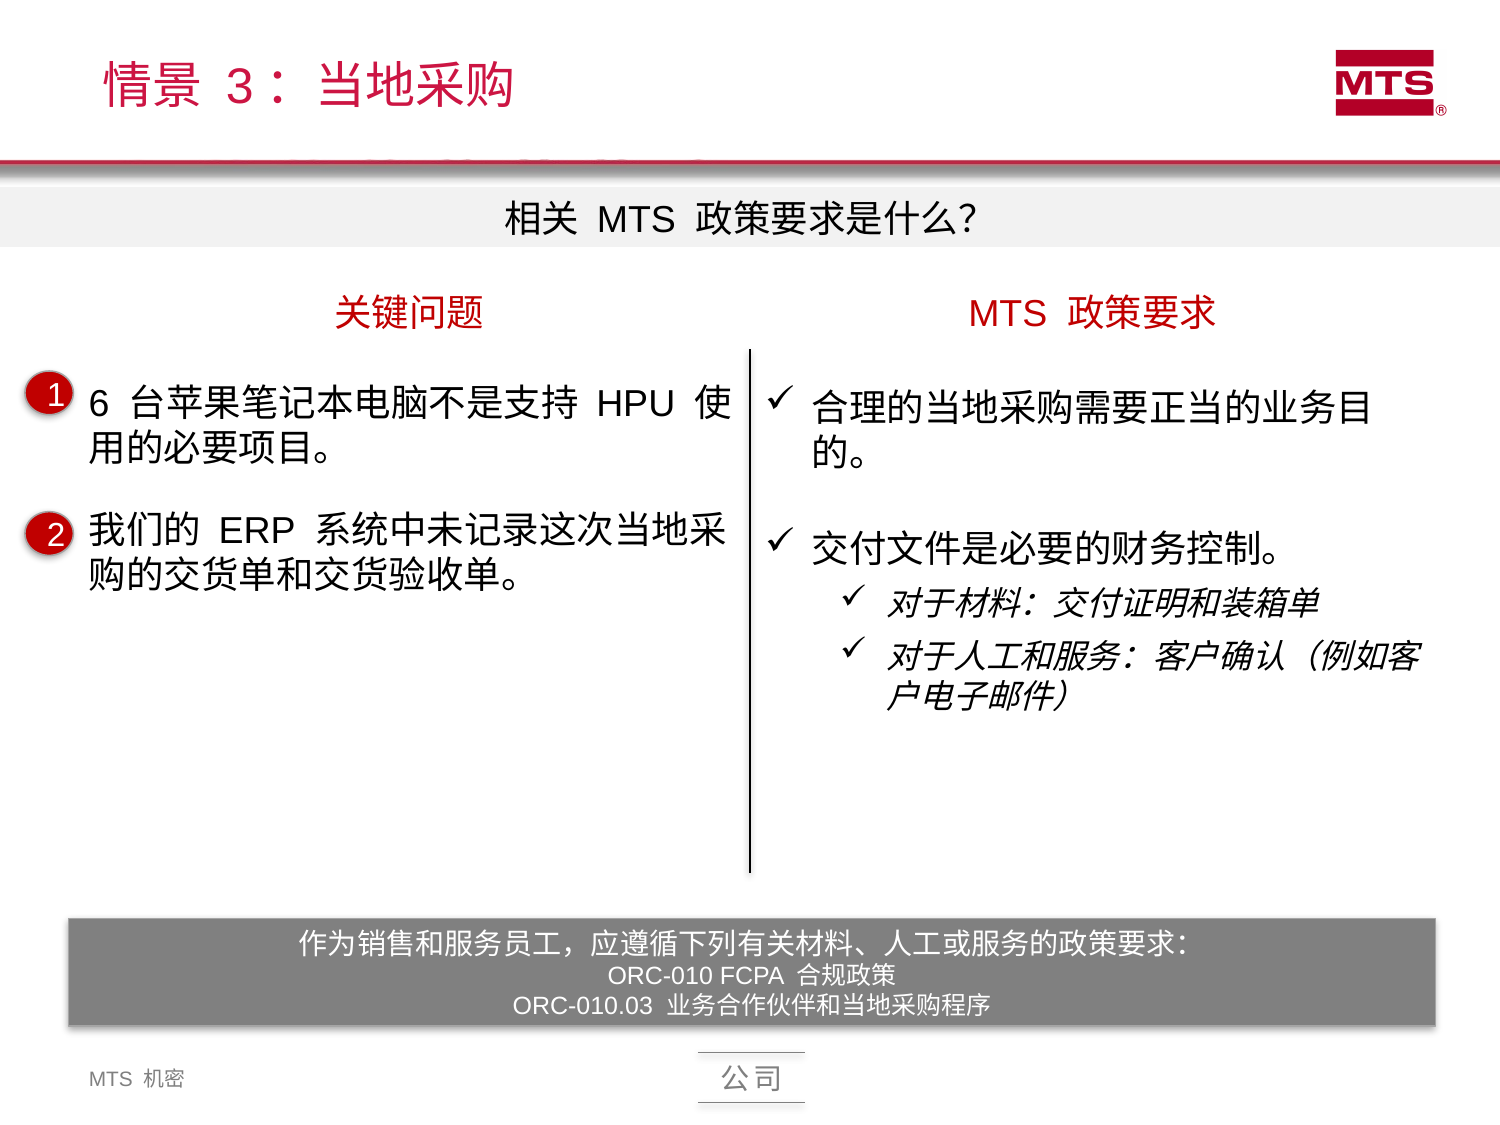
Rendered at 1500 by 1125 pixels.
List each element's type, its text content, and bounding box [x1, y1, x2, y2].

text_box 相关 MTS 政策要求是什么？ [0, 187, 1500, 247]
text_box 2 [24, 510, 75, 557]
text_box 合理的当地采购需要正当的业务目的。 交付文件是必要的财务控制。 对于材料：交付证明和装箱单 对于人工和服务：客户确认（例如客户电子邮件） [756, 376, 1437, 774]
text_box 关键问题 [68, 281, 749, 342]
picture [0, 159, 1500, 187]
text_box 1 [24, 370, 75, 416]
text_box 作为销售和服务员工，应遵循下列有关材料、人工或服务的政策要求： ORC-010 FCPA 合规政策 ORC-010.03 业务合作伙伴和当地采购程序 [68, 918, 1436, 1027]
list 6 台苹果笔记本电脑不是支持 HPU 使用的必要项目。 我们的 ERP 系统中未记录这次当地采购的交货单和交货验收单。 [73, 370, 744, 874]
title 情景 3：当地采购 [87, 12, 1206, 155]
picture [1335, 49, 1447, 117]
text_box MTS 政策要求 [749, 281, 1436, 342]
